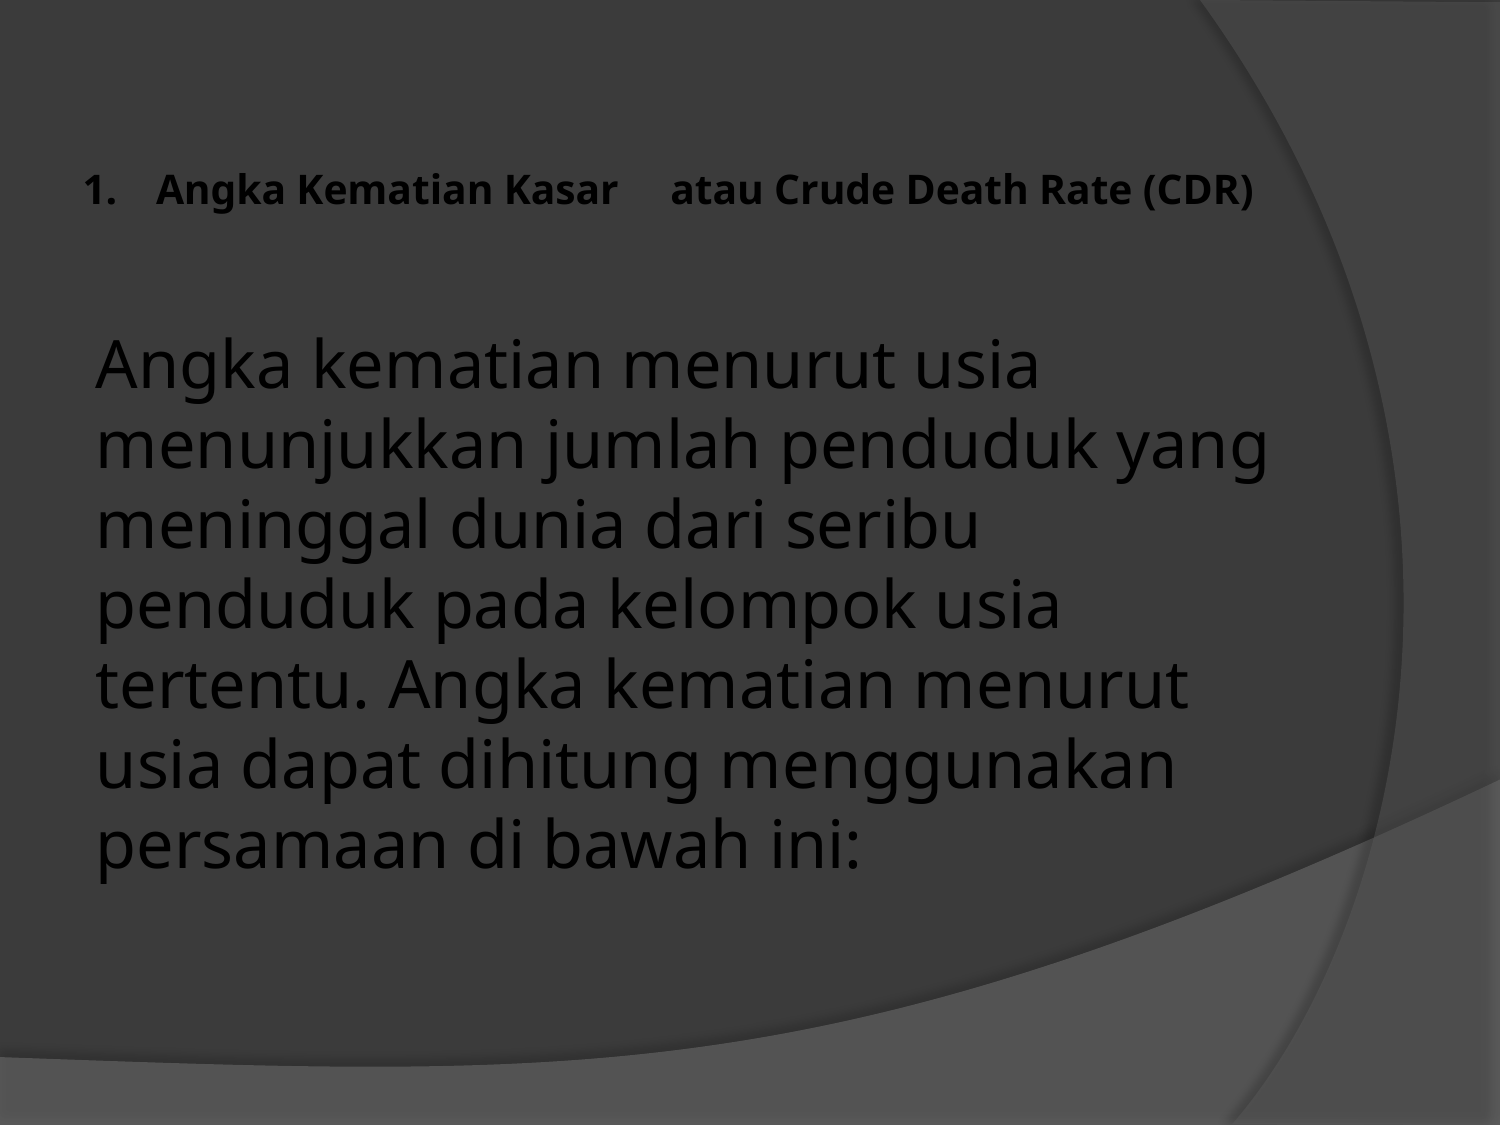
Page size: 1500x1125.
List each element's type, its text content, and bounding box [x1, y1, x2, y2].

title 1. Angka Kematian Kasar atau Crude Death Rate (CDR) [75, 45, 1300, 291]
list Angka kematian menurut usia menunjukkan jumlah penduduk yang meninggal dunia dari seribu penduduk pada kelompok usia tertentu. Angka kematian menurut usia dapat dihitung menggunakan persamaan di bawah ini: [75, 314, 1300, 1005]
